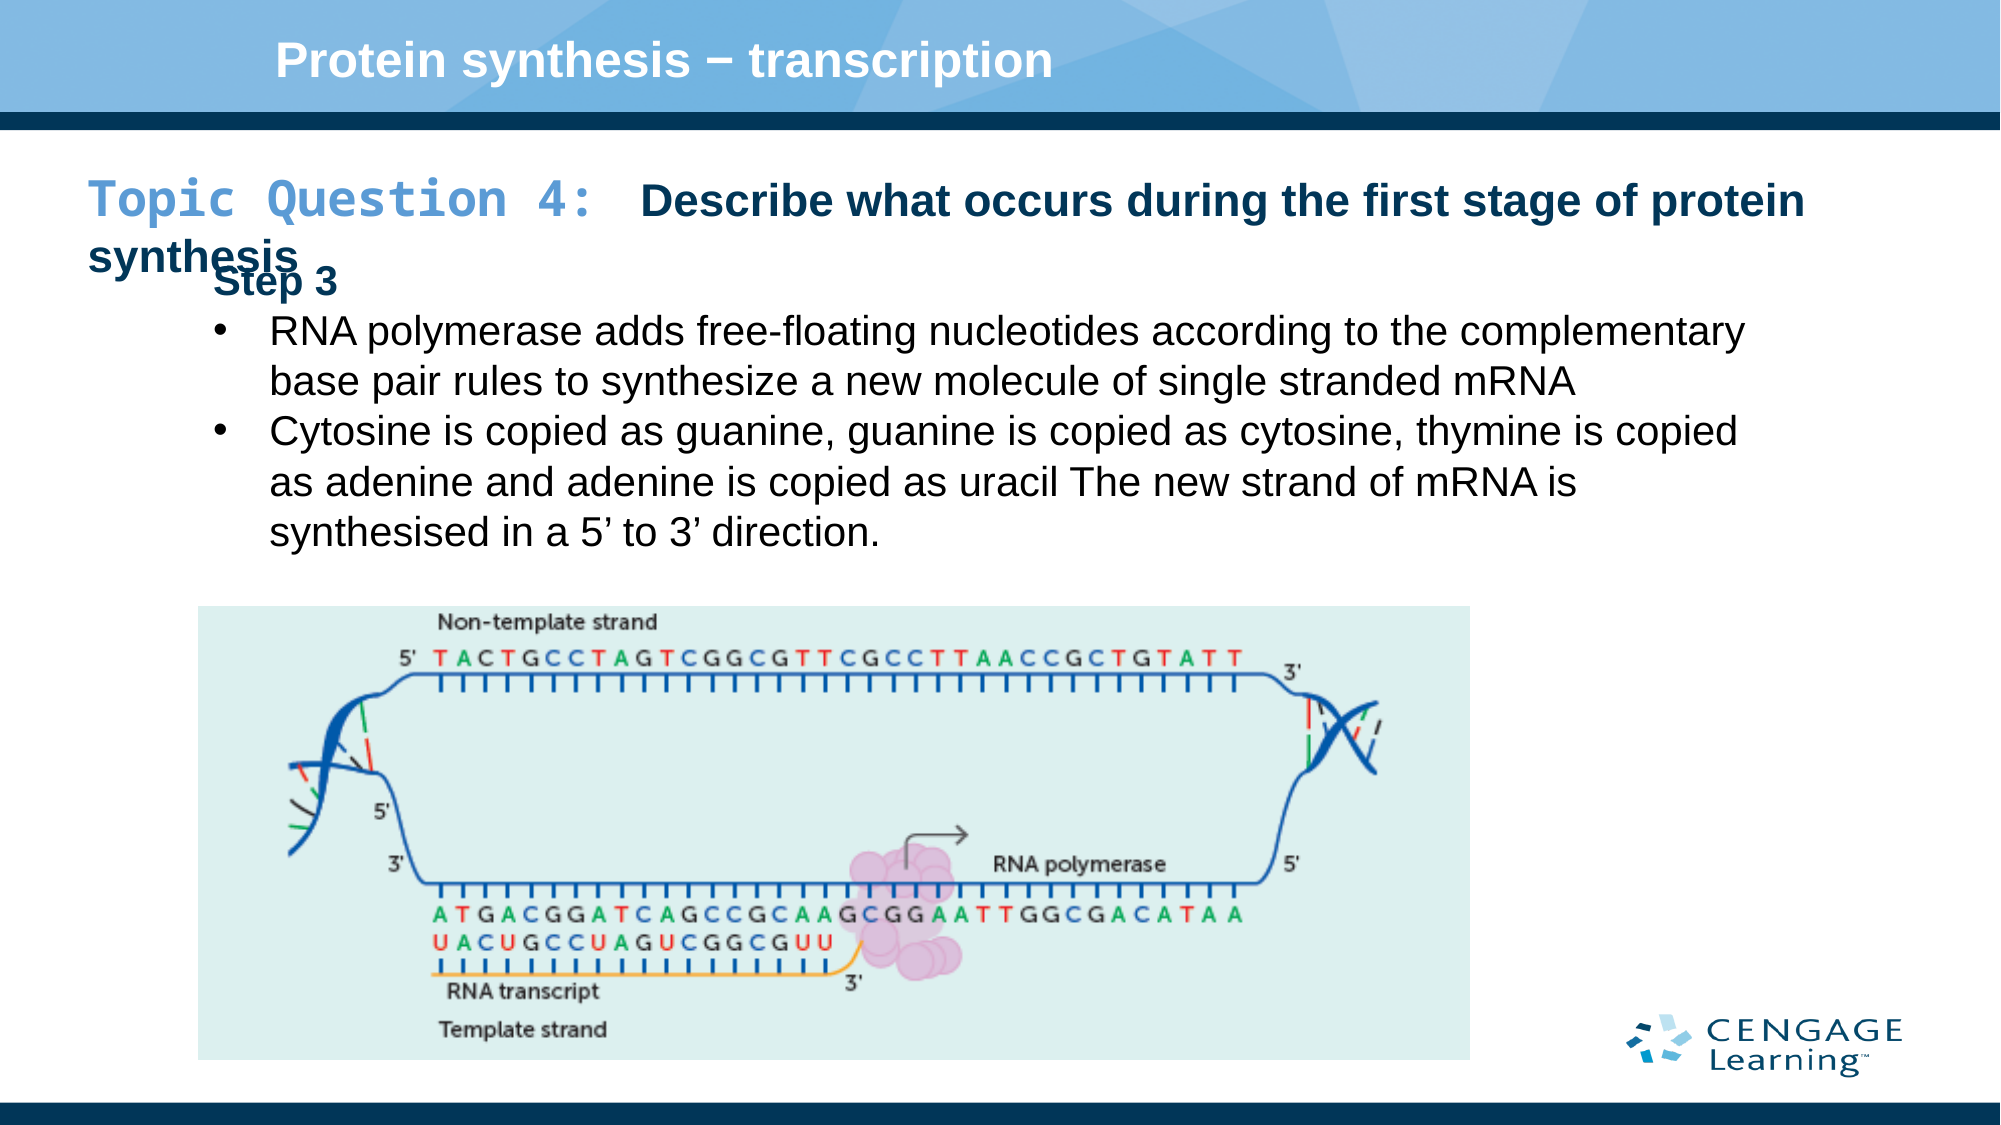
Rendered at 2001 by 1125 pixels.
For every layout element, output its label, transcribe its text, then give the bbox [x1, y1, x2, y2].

text_box Topic Question 4: Describe what occurs during the first stage of protein synthesis [87, 203, 1919, 316]
picture [0, 0, 2001, 113]
picture [1594, 990, 1933, 1101]
text_box Step 3 RNA polymerase adds free-floating nucleotides according to the complementary base pair rules to synthesize a new molecule of single stranded mRNA Cytosine is copied as guanine, guanine is copied as cytosine, thymine is copied as adenine and adenine is copied as uracil The new strand of mRNA is synthesised in a 5’ to 3’ direction. [198, 316, 1802, 562]
text_box Protein synthesis − transcription [274, 24, 1088, 101]
picture [198, 606, 1470, 1060]
